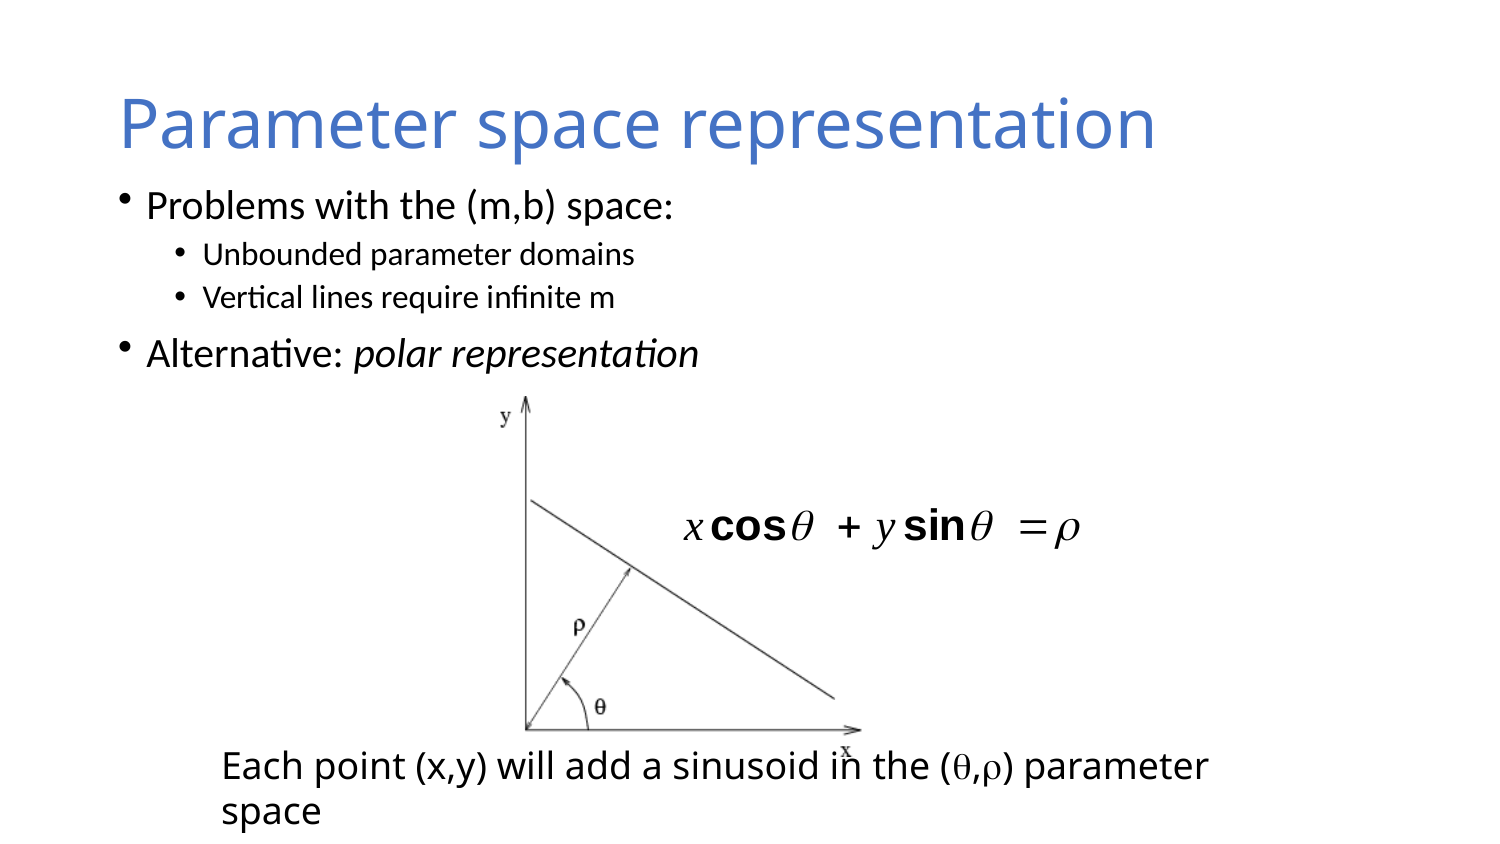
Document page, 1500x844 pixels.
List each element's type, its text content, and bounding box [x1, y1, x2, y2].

picture [500, 396, 863, 757]
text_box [675, 499, 1089, 559]
list Problems with the (m,b) space: Unbounded parameter domains Vertical lines require infinite m Alternative: polar representation [103, 208, 1397, 712]
text_box Each point (x,y) will add a sinusoid in the (,) parameter space [206, 734, 1313, 840]
title Parameter space representation [103, 44, 1397, 208]
